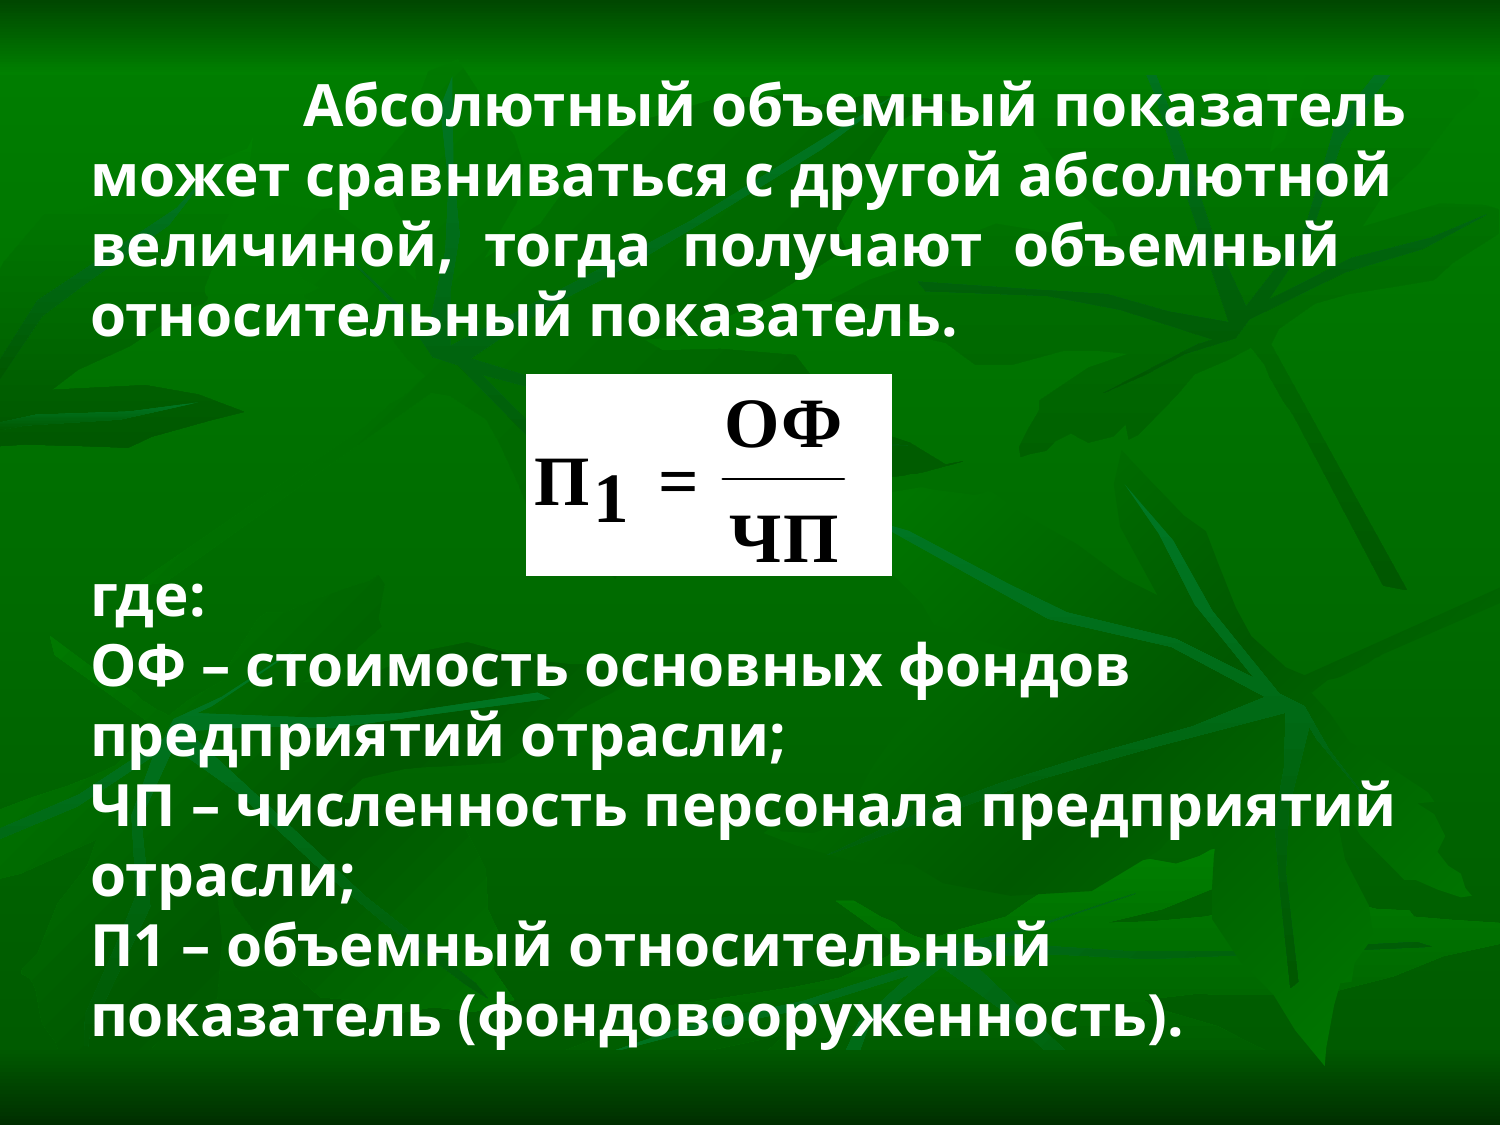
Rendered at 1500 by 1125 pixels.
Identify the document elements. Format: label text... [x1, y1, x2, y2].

title Абсолютный объемный показатель может сравниваться с другой абсолютной величиной, тогда получают объемный относительный показатель. где: ОФ – стоимость основных фондов предприятий отрасли; ЧП – численность персонала предприятий отрасли; П1 – объемный относительный показатель (фондовооруженность). [74, 45, 1426, 1071]
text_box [525, 373, 892, 577]
